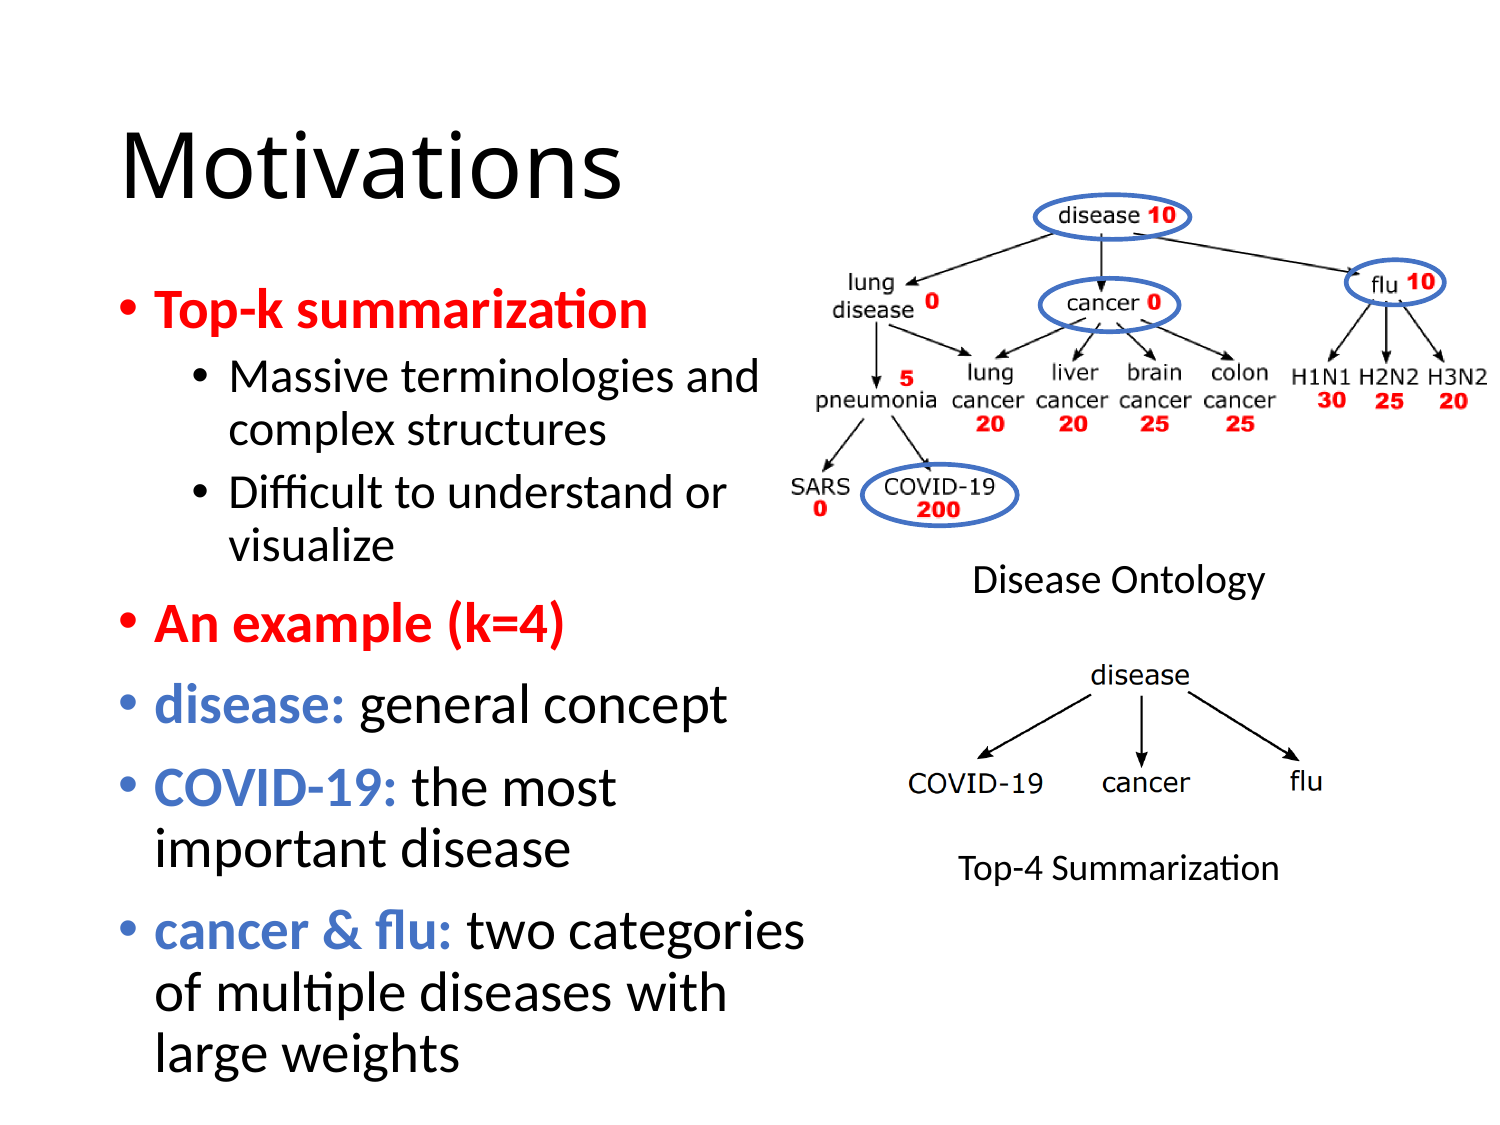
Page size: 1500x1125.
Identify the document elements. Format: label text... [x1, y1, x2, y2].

title Motivations [103, 59, 1397, 271]
text_box Top-4 Summarization [943, 836, 1296, 896]
list Top-k summarization Massive terminologies and complex structures Difficult to understand or visualize An example (k=4) disease: general concept COVID-19: the most important disease cancer & flu: two categories of multiple diseases with large weights [103, 271, 831, 1093]
picture [784, 194, 1491, 532]
picture [900, 657, 1339, 807]
text_box Disease Ontology [957, 544, 1281, 609]
